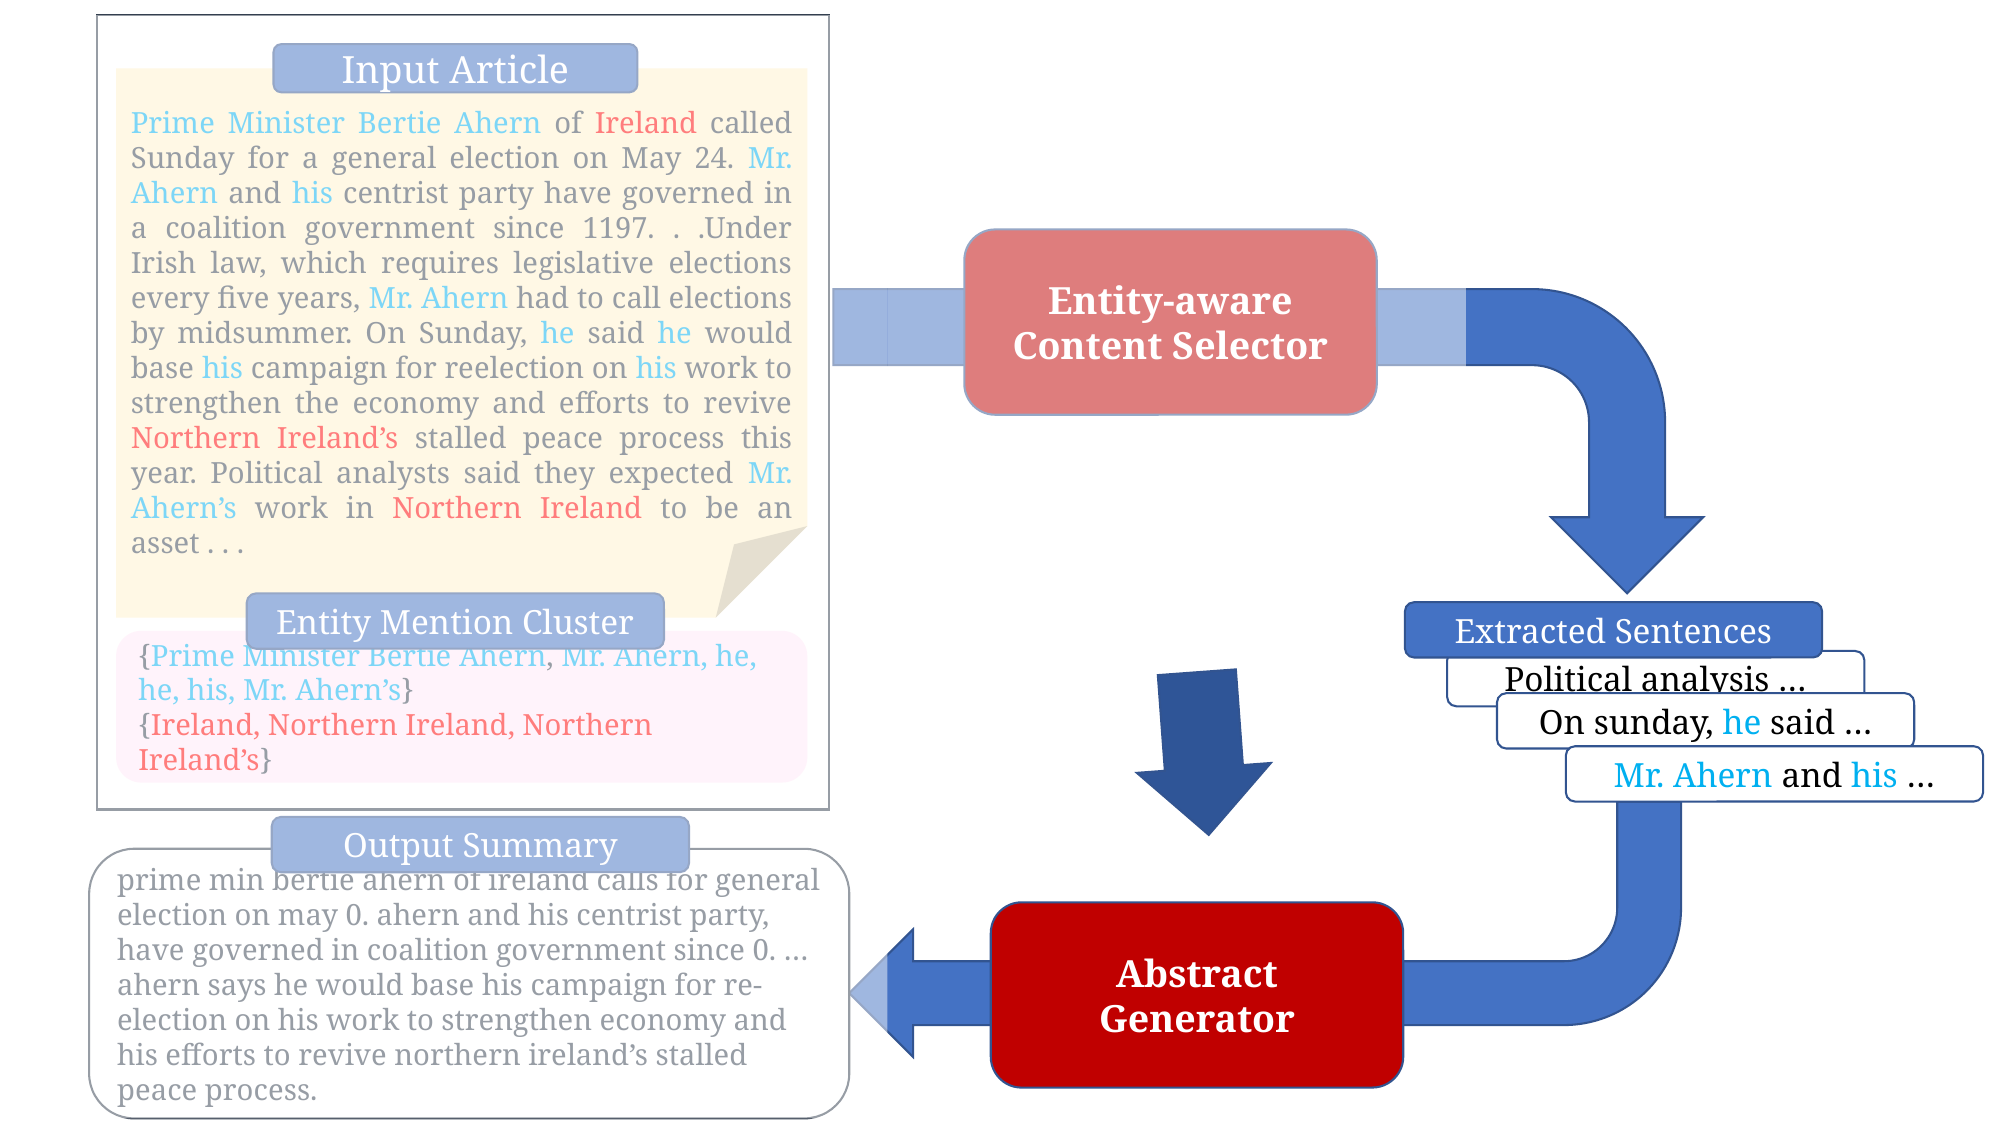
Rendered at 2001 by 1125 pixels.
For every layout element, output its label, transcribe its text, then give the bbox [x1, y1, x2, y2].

text_box [888, 926, 989, 1060]
text_box Abstract Generator [989, 901, 1405, 1089]
text_box On sunday, he said … [1495, 692, 1916, 750]
text_box [1405, 803, 1683, 1027]
text_box Extracted Sentences [1403, 601, 1824, 659]
text_box [1467, 288, 1706, 595]
text_box [1134, 668, 1274, 837]
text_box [116, 44, 808, 593]
text_box [48, 14, 888, 1119]
text_box Political analysis … [1446, 649, 1866, 708]
text_box Mr. Ahern and his … [1564, 745, 1985, 803]
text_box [116, 593, 808, 783]
text_box [886, 133, 1467, 567]
